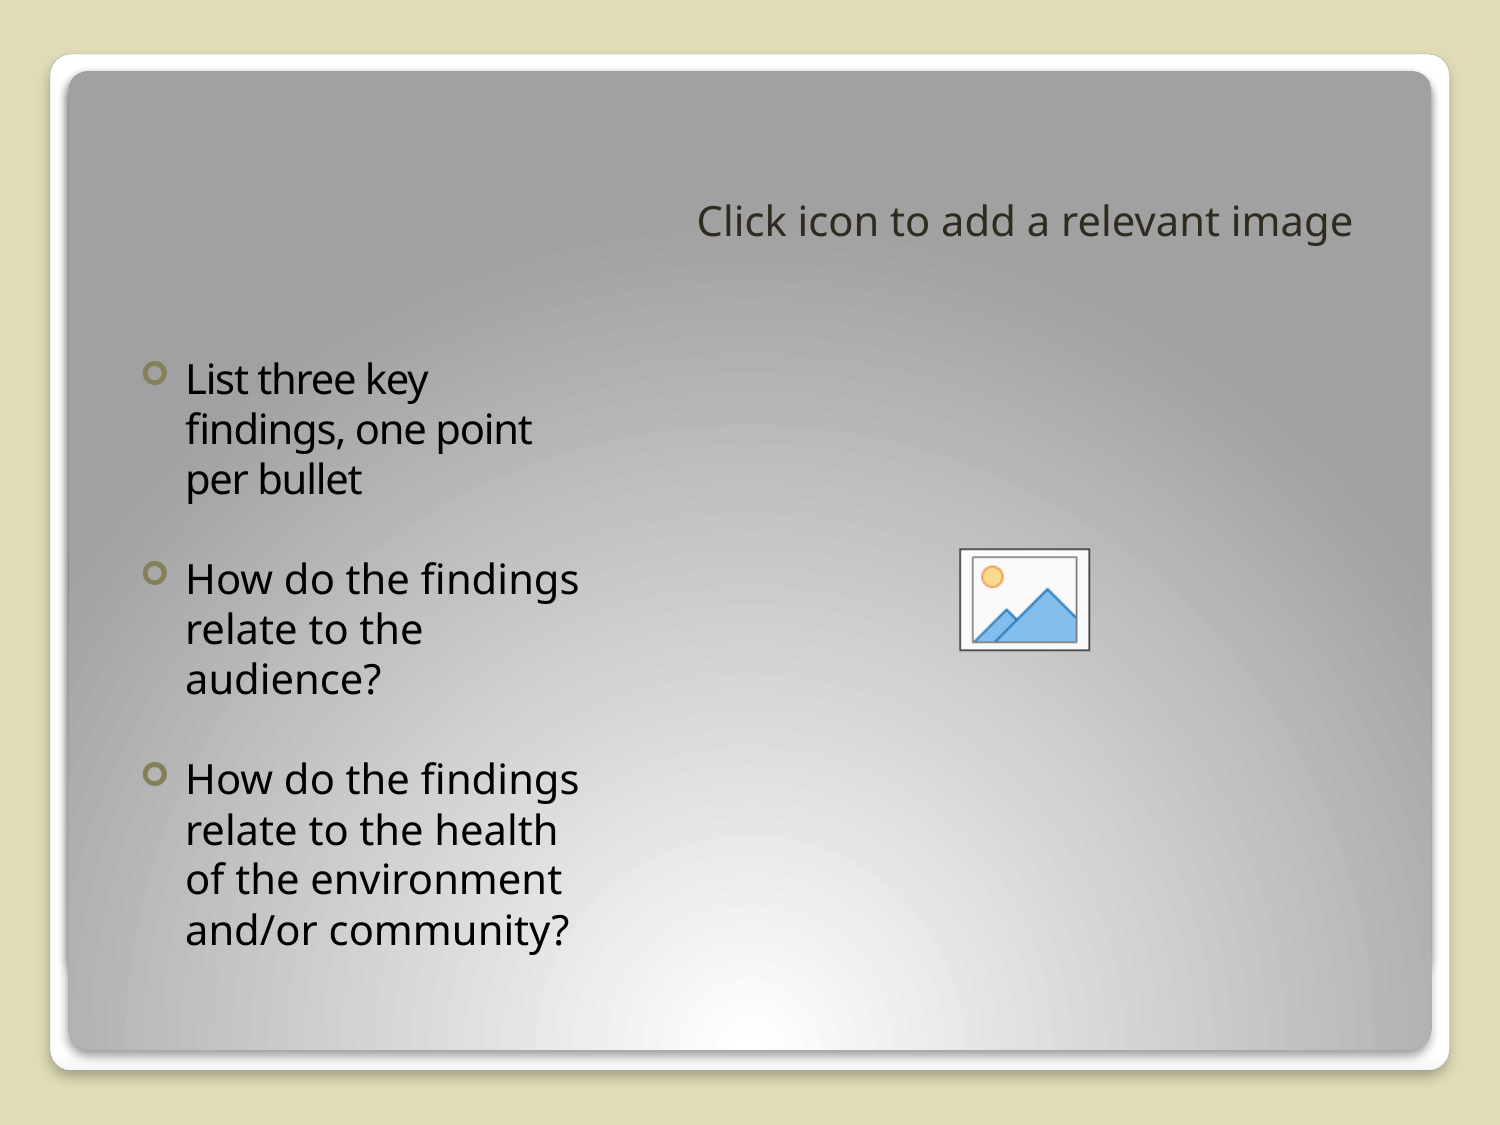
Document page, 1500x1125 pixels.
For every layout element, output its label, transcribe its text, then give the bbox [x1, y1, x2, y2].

picture [649, 187, 1401, 1013]
list List three key findings, one point per bullet How do the findings relate to the audience? How do the findings relate to the health of the environment and/or community? [125, 337, 613, 1013]
